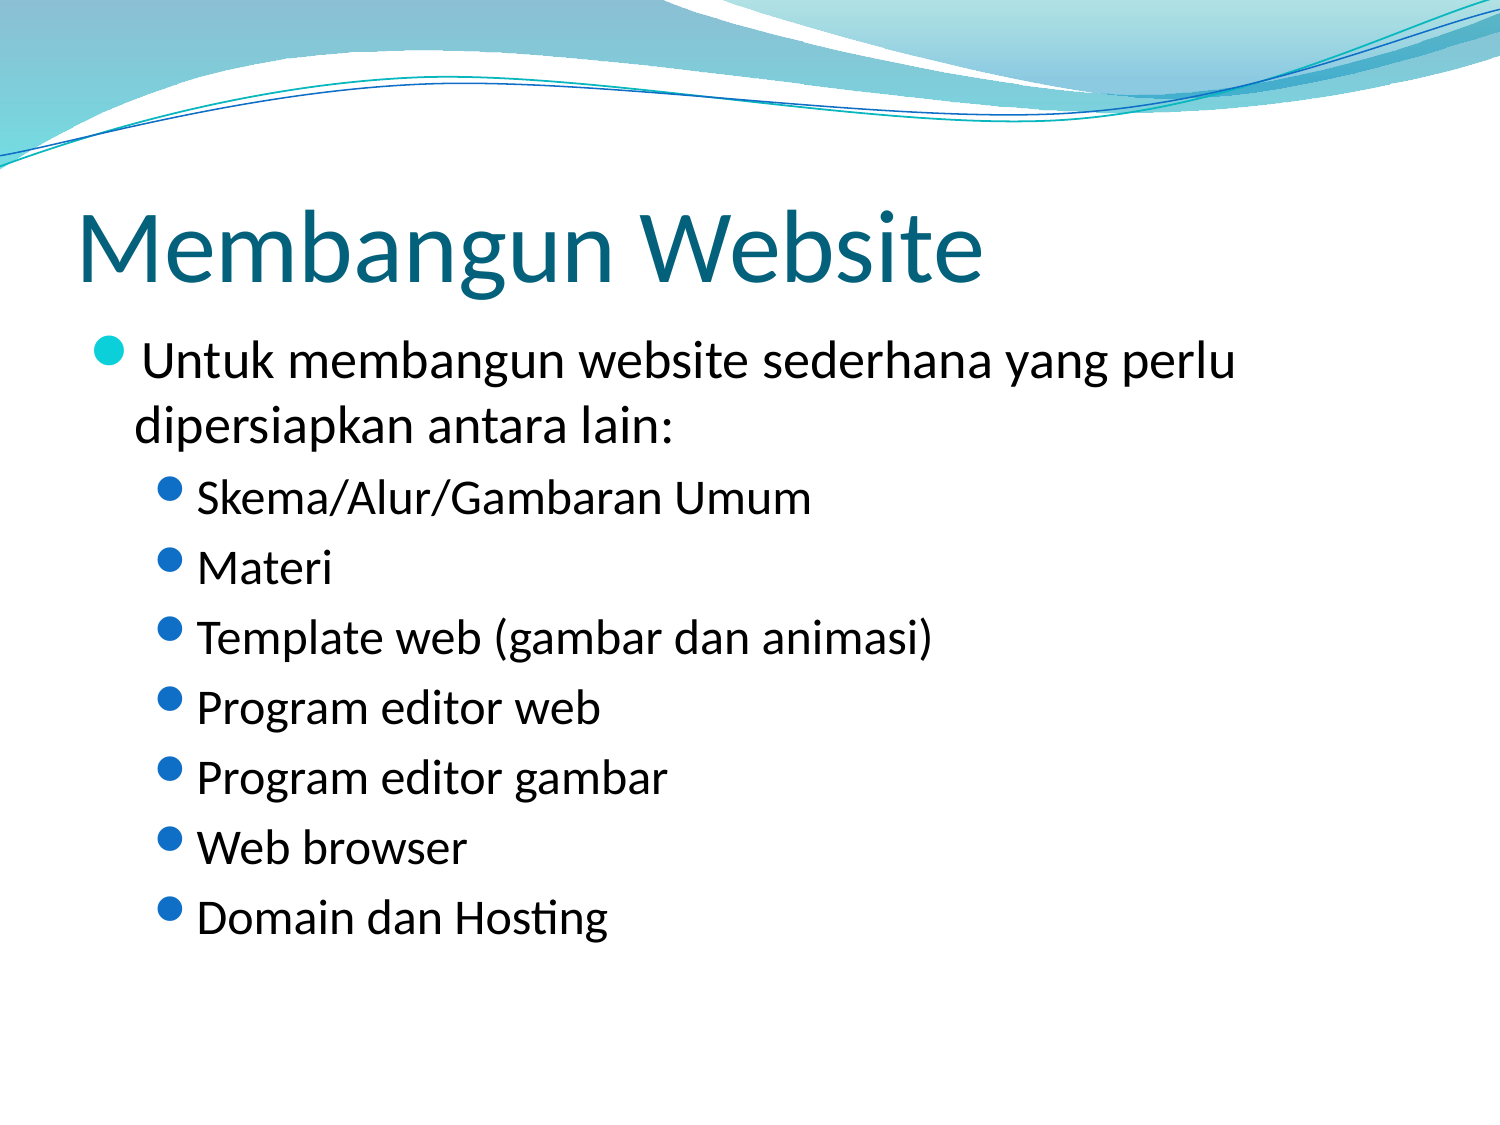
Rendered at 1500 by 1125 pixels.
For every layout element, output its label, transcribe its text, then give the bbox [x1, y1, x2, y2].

title Membangun Website [75, 115, 1425, 303]
list Untuk membangun website sederhana yang perlu dipersiapkan antara lain: Skema/Alur/Gambaran Umum Materi Template web (gambar dan animasi) Program editor web Program editor gambar Web browser Domain dan Hosting [75, 317, 1425, 1038]
